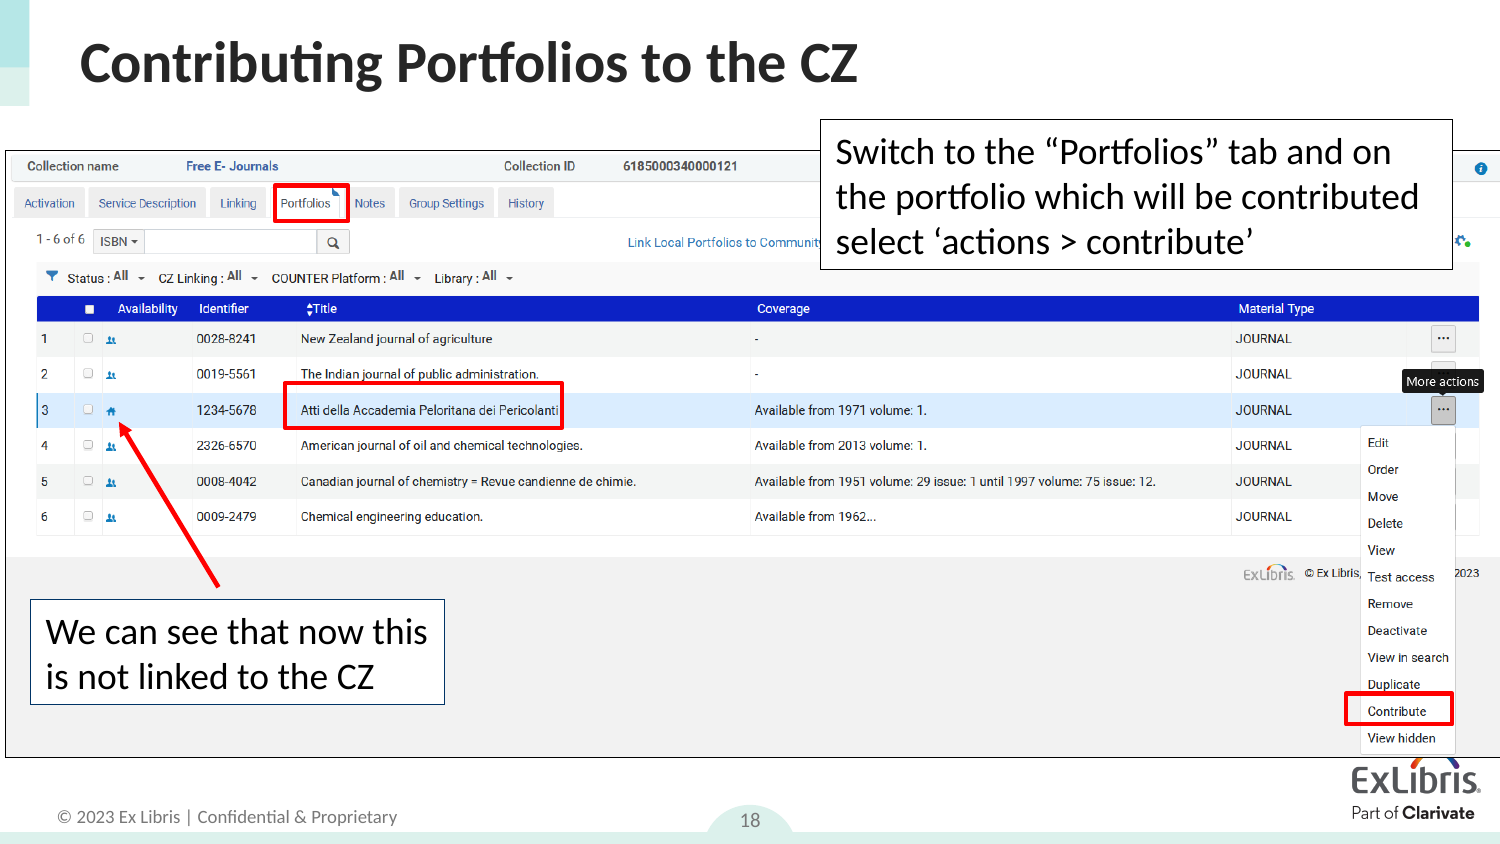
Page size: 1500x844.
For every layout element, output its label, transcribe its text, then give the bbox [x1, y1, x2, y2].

slide_number 18 [705, 789, 795, 844]
title Contributing Portfolios to the CZ [64, 11, 1447, 107]
picture [5, 149, 1500, 819]
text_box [118, 421, 219, 588]
text_box Switch to the “Portfolios” tab and on the portfolio which will be contributed select ‘actions > contribute’ [820, 119, 1453, 148]
